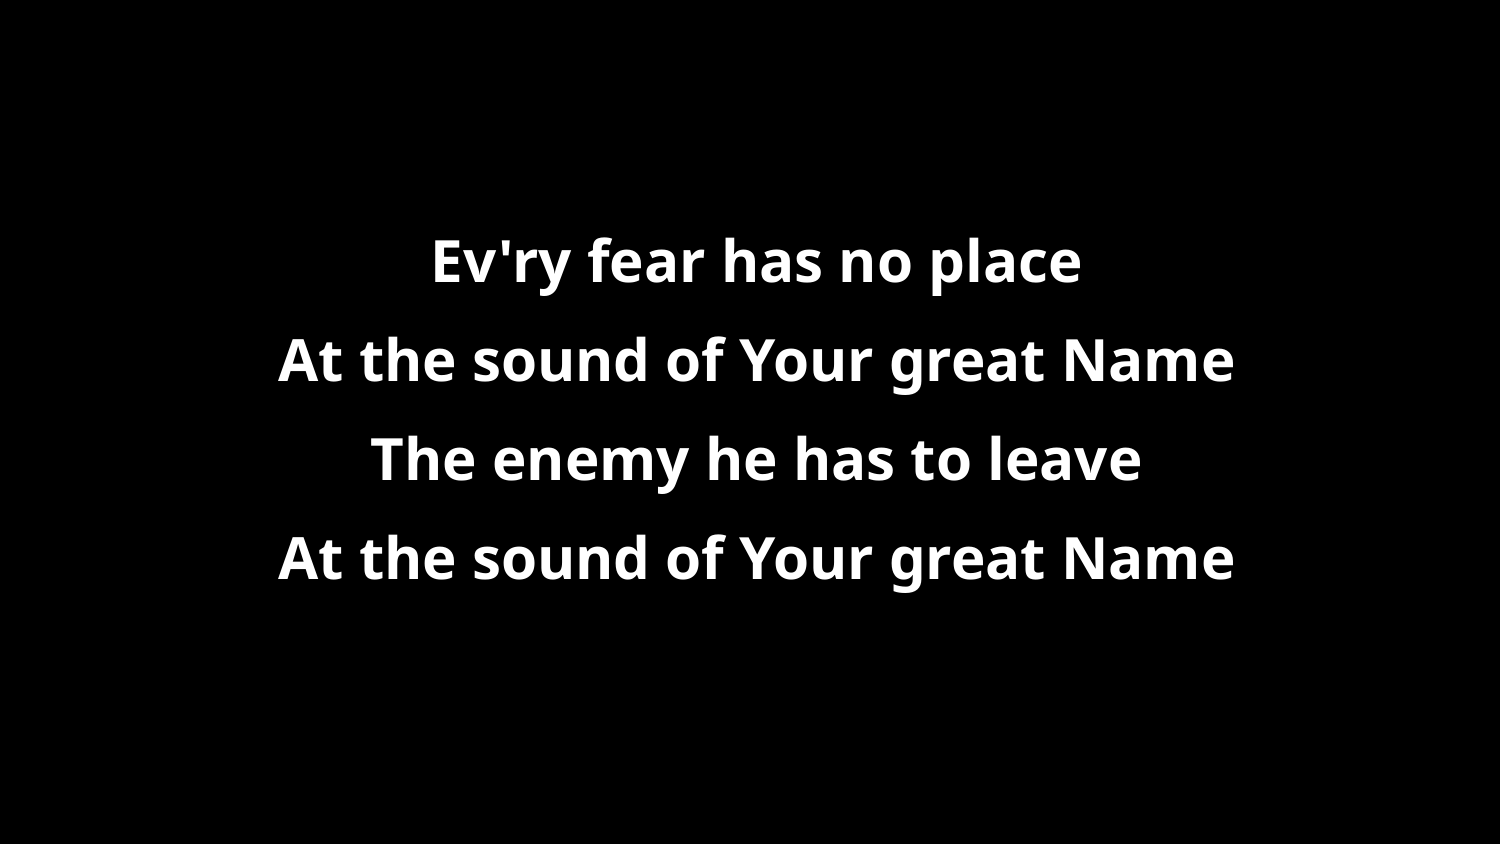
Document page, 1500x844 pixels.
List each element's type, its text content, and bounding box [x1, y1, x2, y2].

text_box Ev'ry fear has no place At the sound of Your great Name The enemy he has to leave At the sound of Your great Name [39, 117, 1475, 699]
